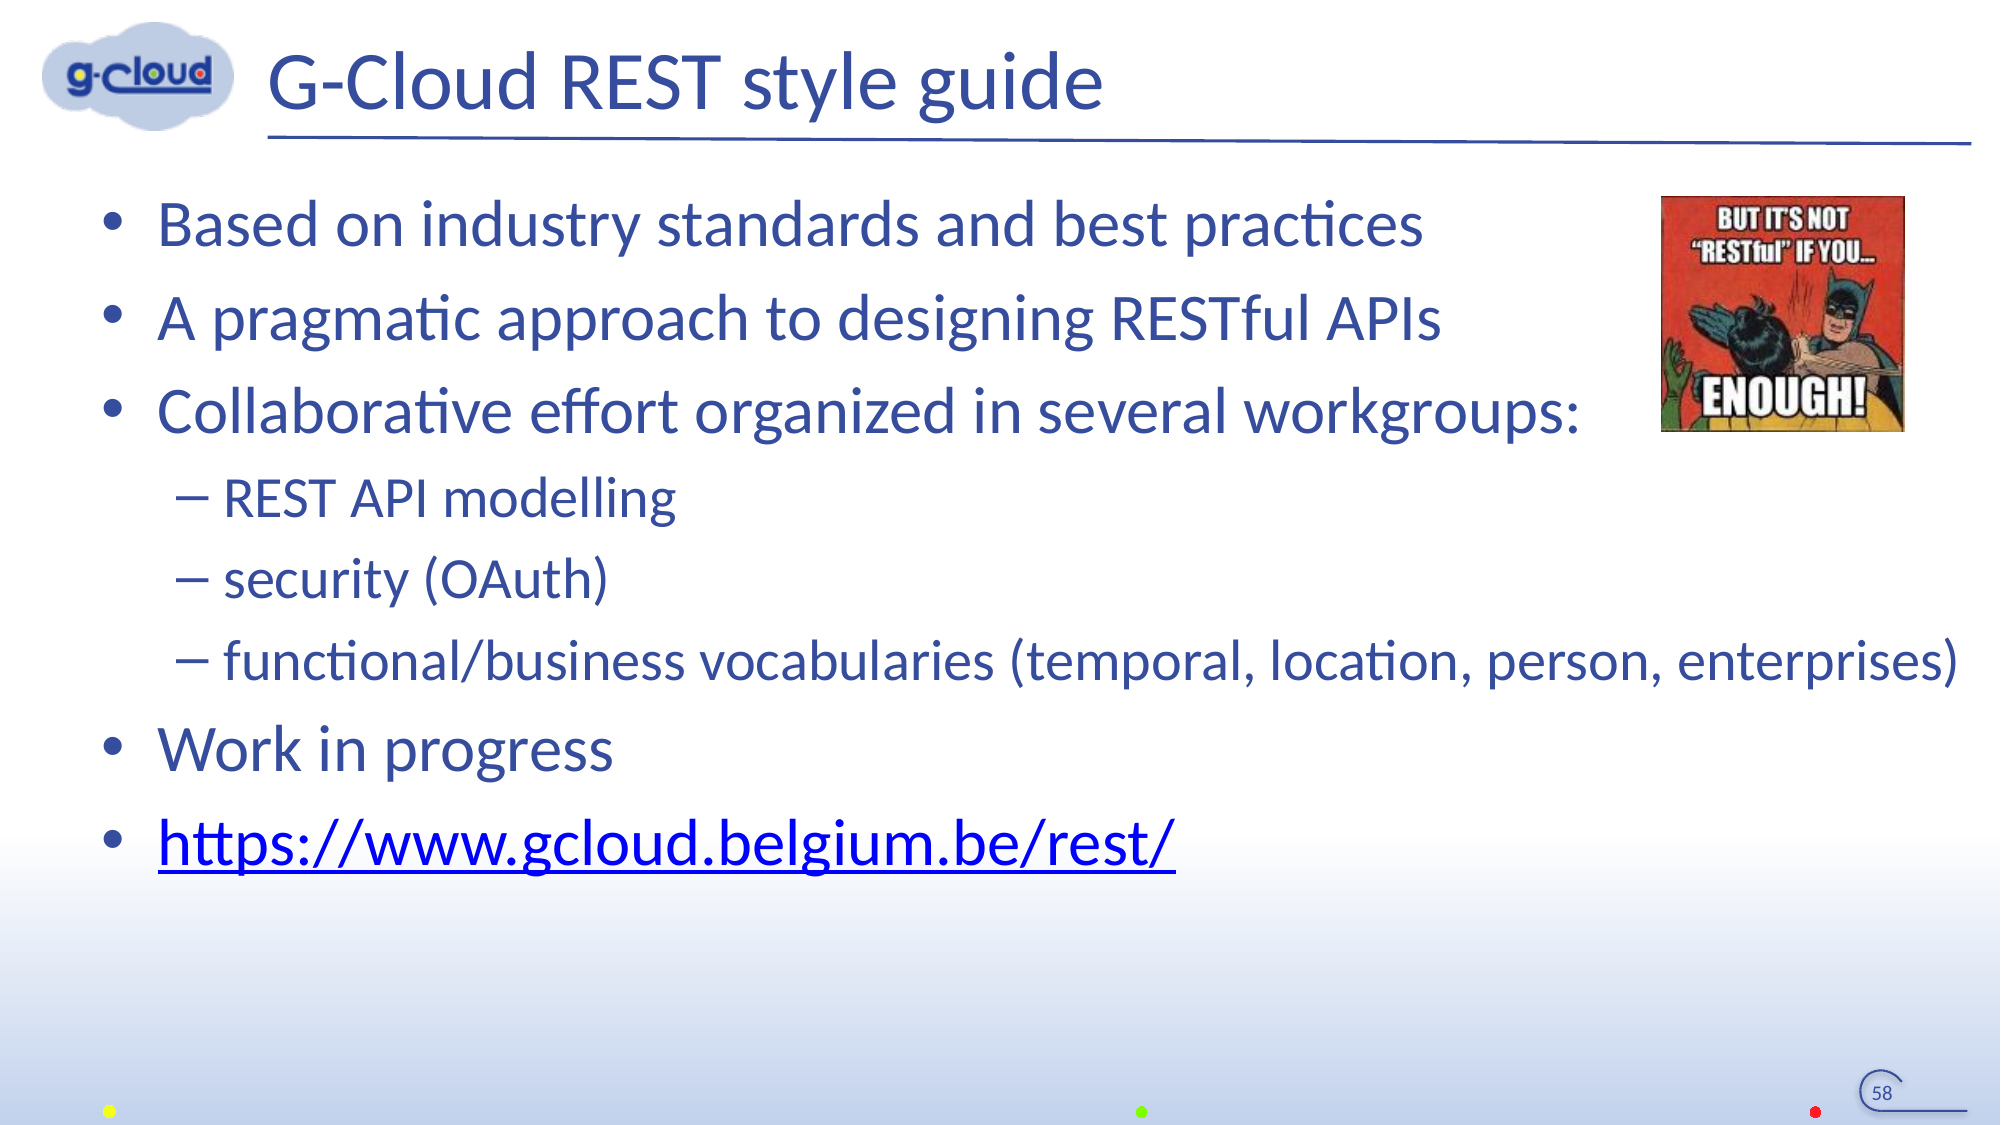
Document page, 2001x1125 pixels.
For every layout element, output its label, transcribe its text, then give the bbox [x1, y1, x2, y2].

slide_number 58 [1829, 1072, 1935, 1108]
list Based on industry standards and best practices A pragmatic approach to designing RESTful APIs Collaborative effort organized in several workgroups: REST API modelling security (OAuth) functional/business vocabularies (temporal, location, person, enterprises) Work in progress https://www.gcloud.belgium.be/rest/ [86, 172, 2000, 1071]
picture [42, 22, 234, 131]
picture [1661, 195, 1905, 432]
title G-Cloud REST style guide [267, 22, 1973, 131]
